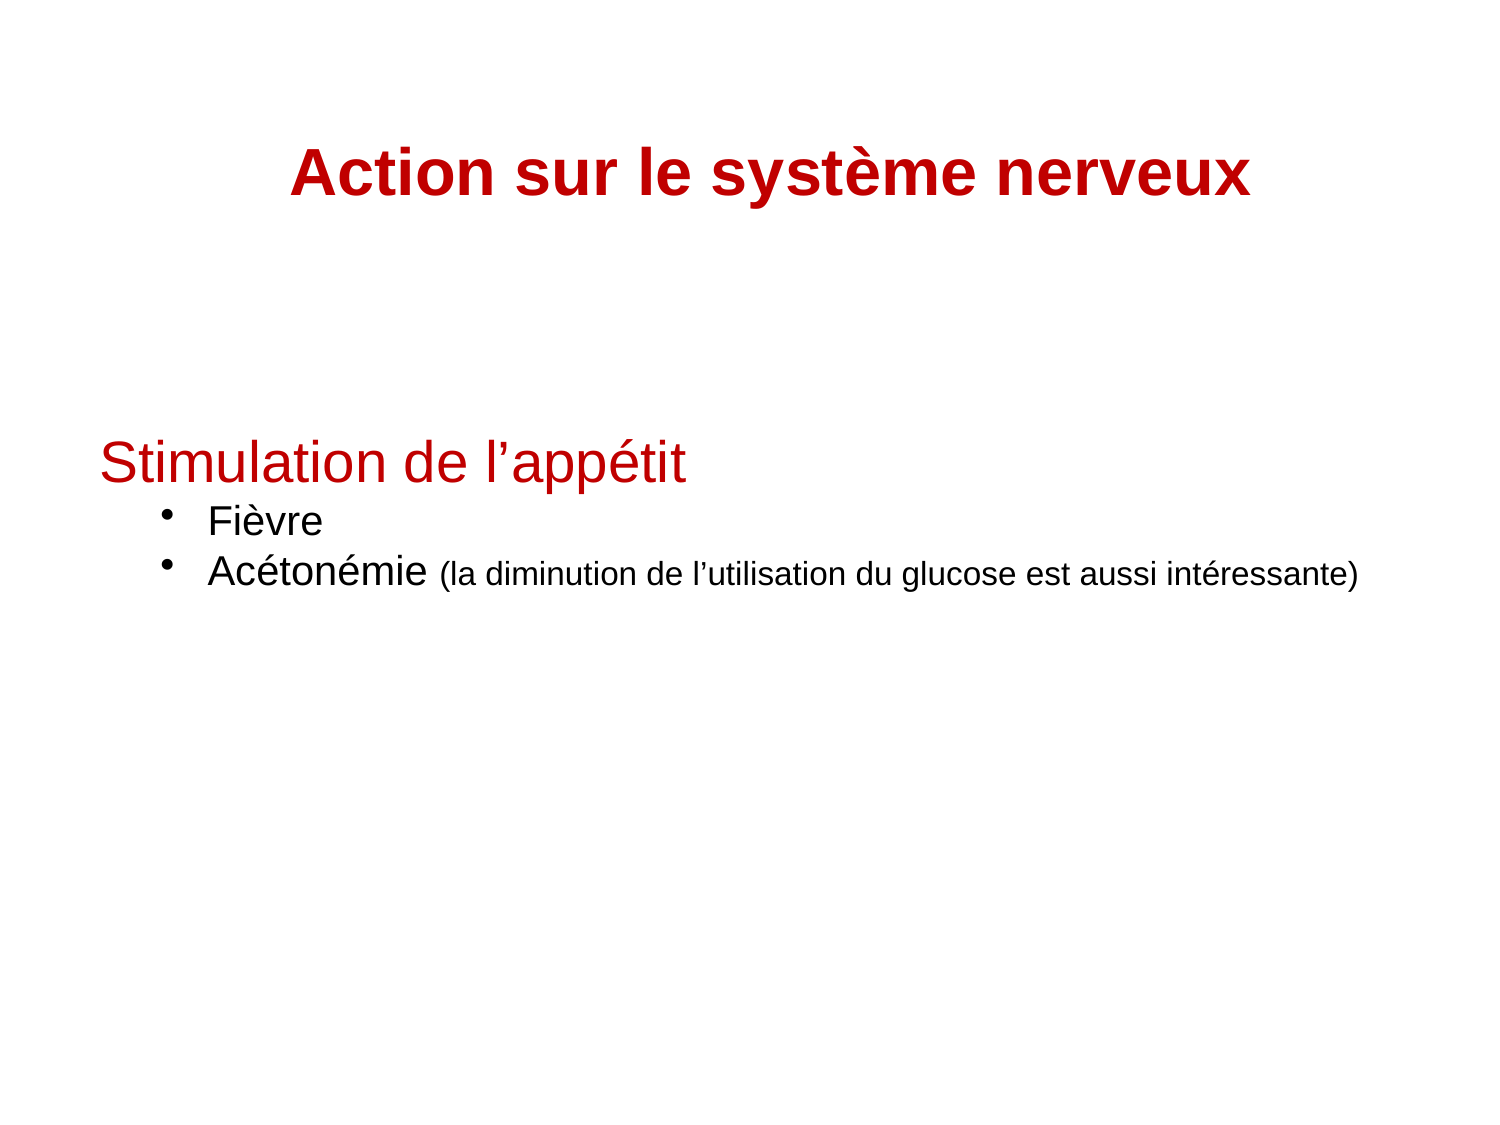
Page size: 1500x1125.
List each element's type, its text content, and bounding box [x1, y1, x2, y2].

title Action sur le système nerveux [133, 54, 1408, 284]
text_box Stimulation de l’appétit Fièvre Acétonémie (la diminution de l’utilisation du glucose est aussi intéressante) [88, 349, 1459, 599]
